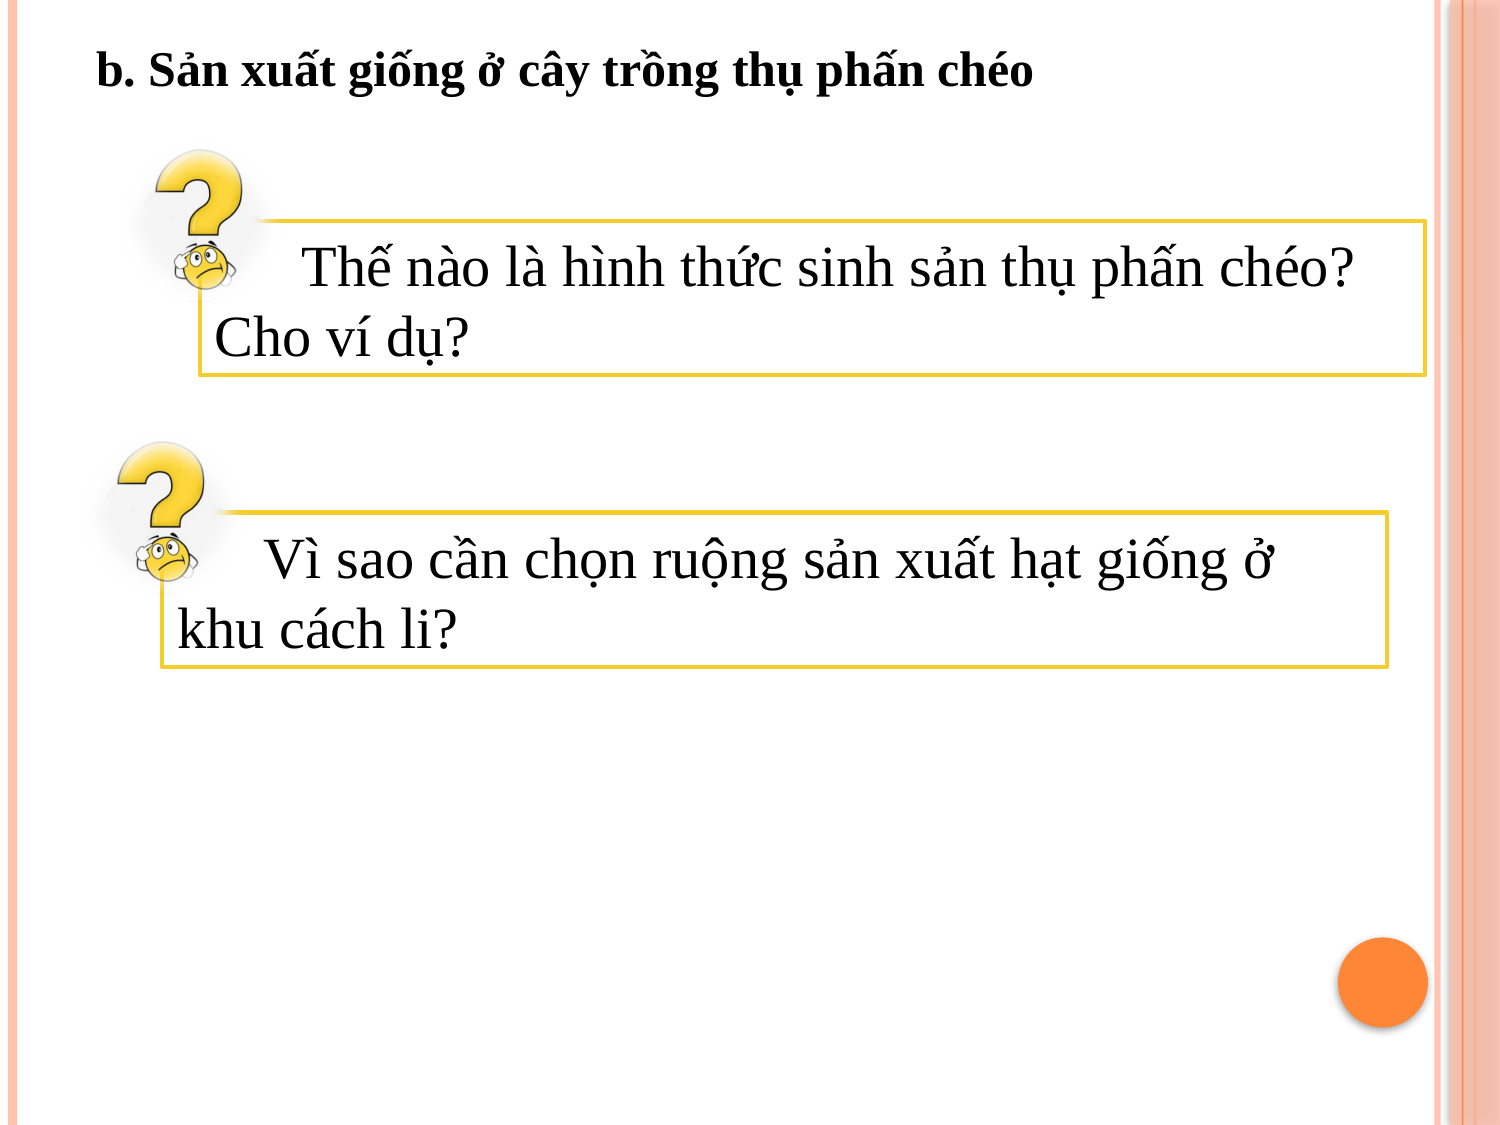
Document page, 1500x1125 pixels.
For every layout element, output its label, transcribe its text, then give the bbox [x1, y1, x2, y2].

picture [115, 136, 288, 310]
picture [77, 428, 251, 602]
text_box Thế nào là hình thức sinh sản thụ phấn chéo? Cho ví dụ? [198, 219, 1427, 377]
text_box Vì sao cần chọn ruộng sản xuất hạt giống ở khu cách li? [160, 510, 1389, 669]
text_box b. Sản xuất giống ở cây trồng thụ phấn chéo [81, 28, 1094, 104]
